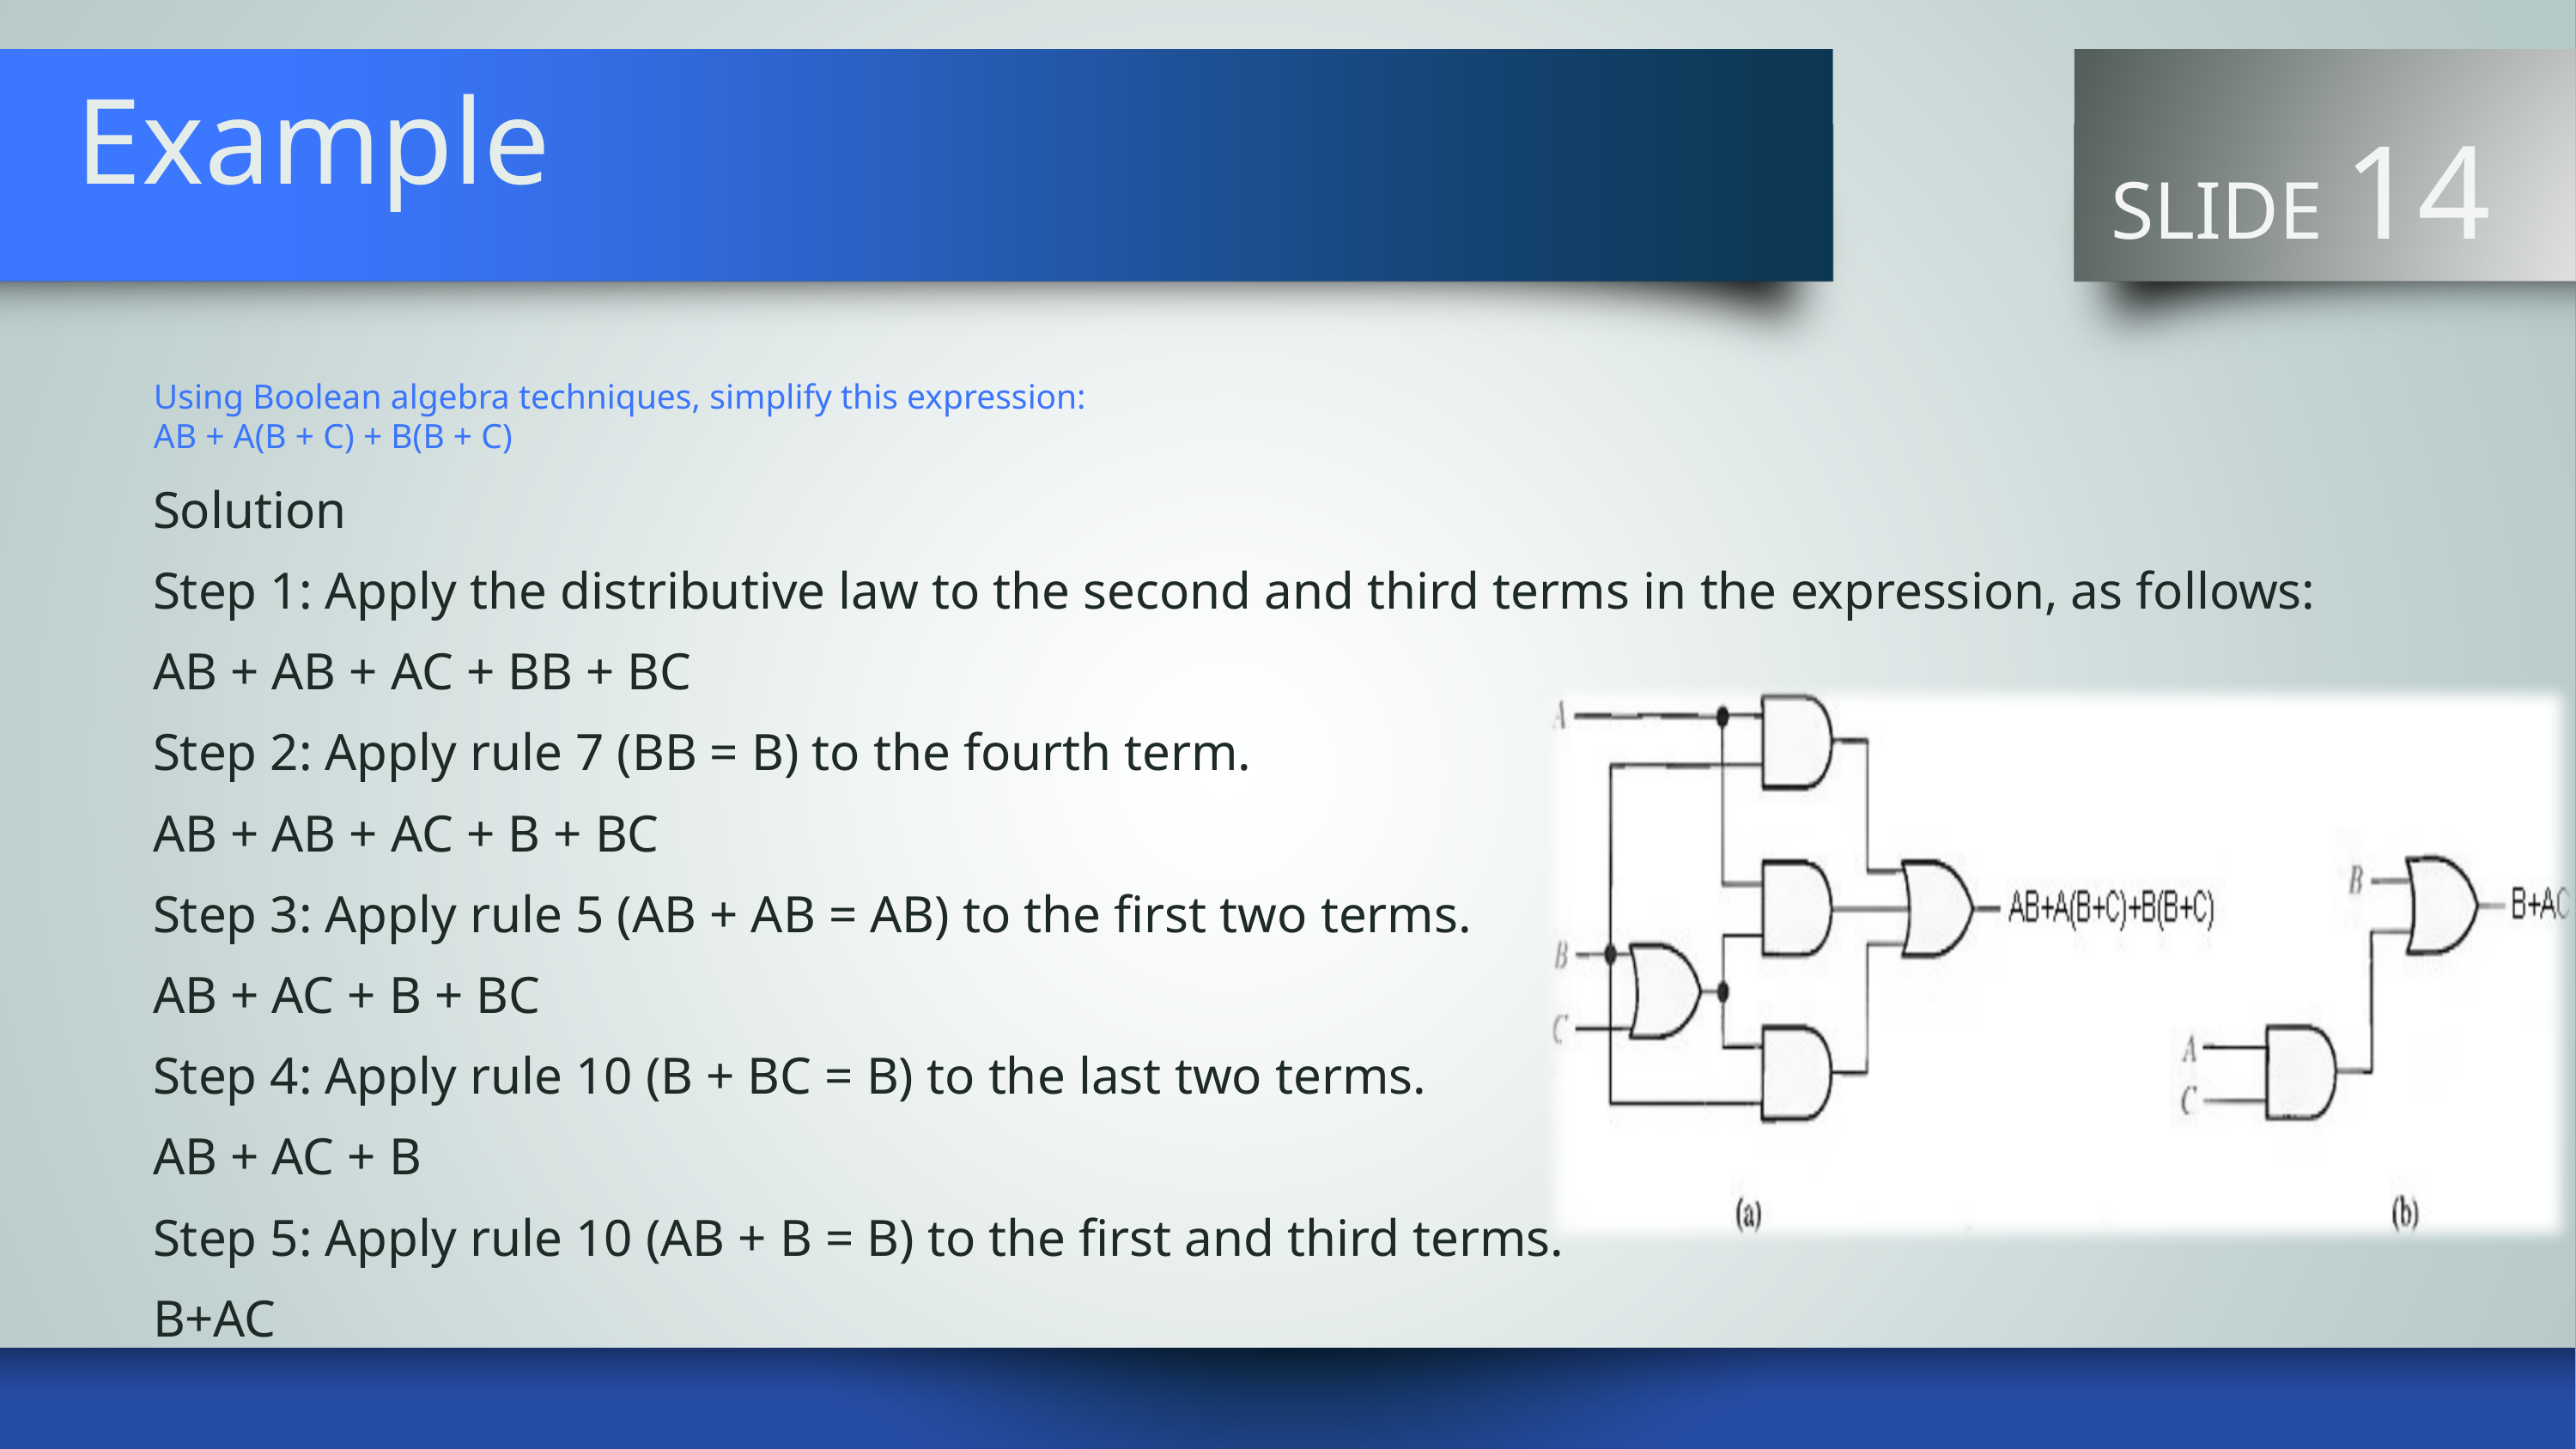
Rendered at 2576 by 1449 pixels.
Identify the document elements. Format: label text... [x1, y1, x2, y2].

list Solution Step 1: Apply the distributive law to the second and third terms in the expression, as follows: AB + AB + AC + BB + BC Step 2: Apply rule 7 (BB = B) to the fourth term. AB + AB + AC + B + BC Step 3: Apply rule 5 (AB + AB = AB) to the first two terms. AB + AC + B + BC Step 4: Apply rule 10 (B + BC = B) to the last two terms. AB + AC + B Step 5: Apply rule 10 (AB + B = B) to the first and third terms. B+AC [140, 478, 2405, 646]
slide_number SLIDE 14 [2077, 142, 2576, 253]
picture [0, 0, 2576, 1449]
title Example [63, 75, 1814, 217]
list Using Boolean algebra techniques, simplify this expression: AB + A(B + C) + B(B + C) [140, 373, 2399, 468]
